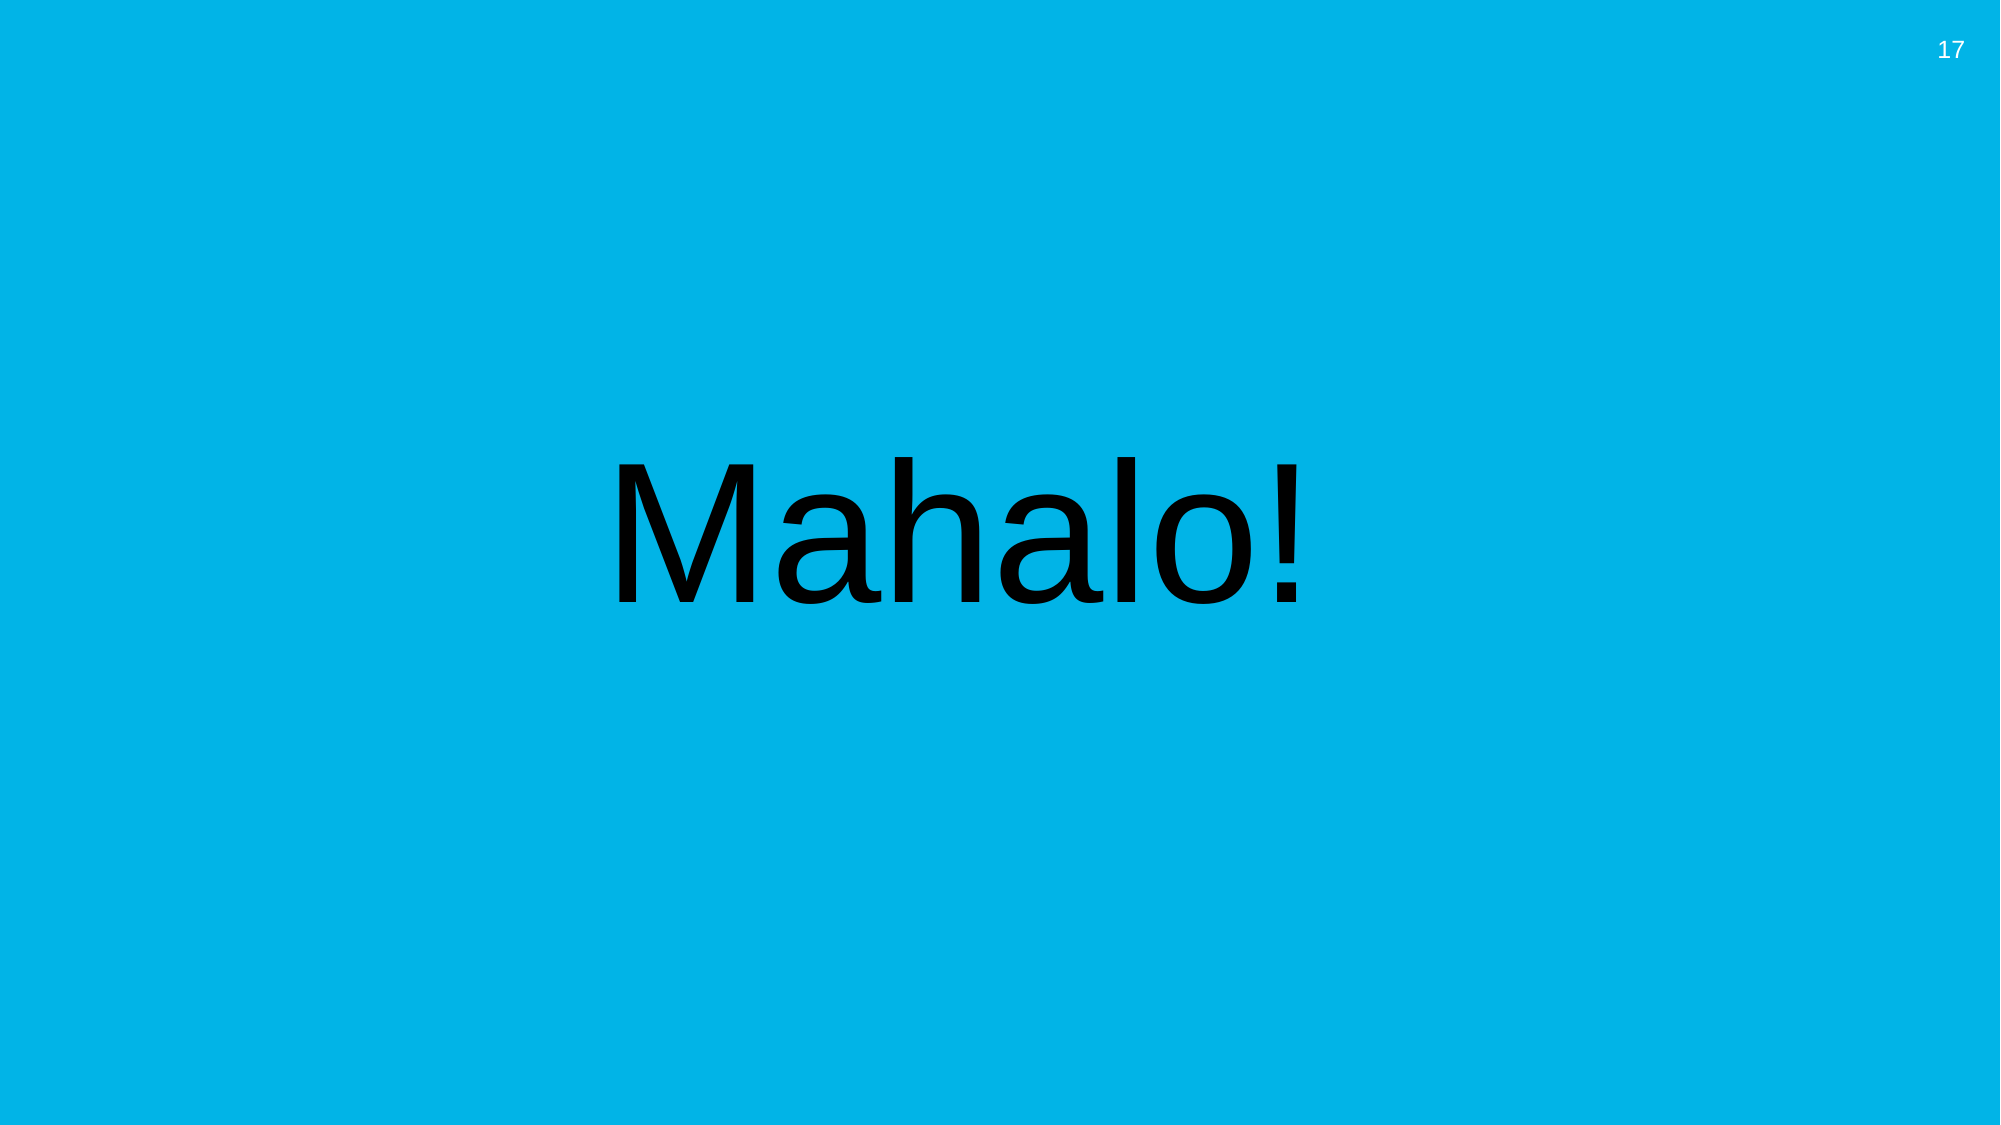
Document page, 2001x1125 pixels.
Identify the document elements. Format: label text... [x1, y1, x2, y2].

slide_number 17 [1911, 18, 1981, 79]
text_box Mahalo! [403, 394, 1517, 650]
